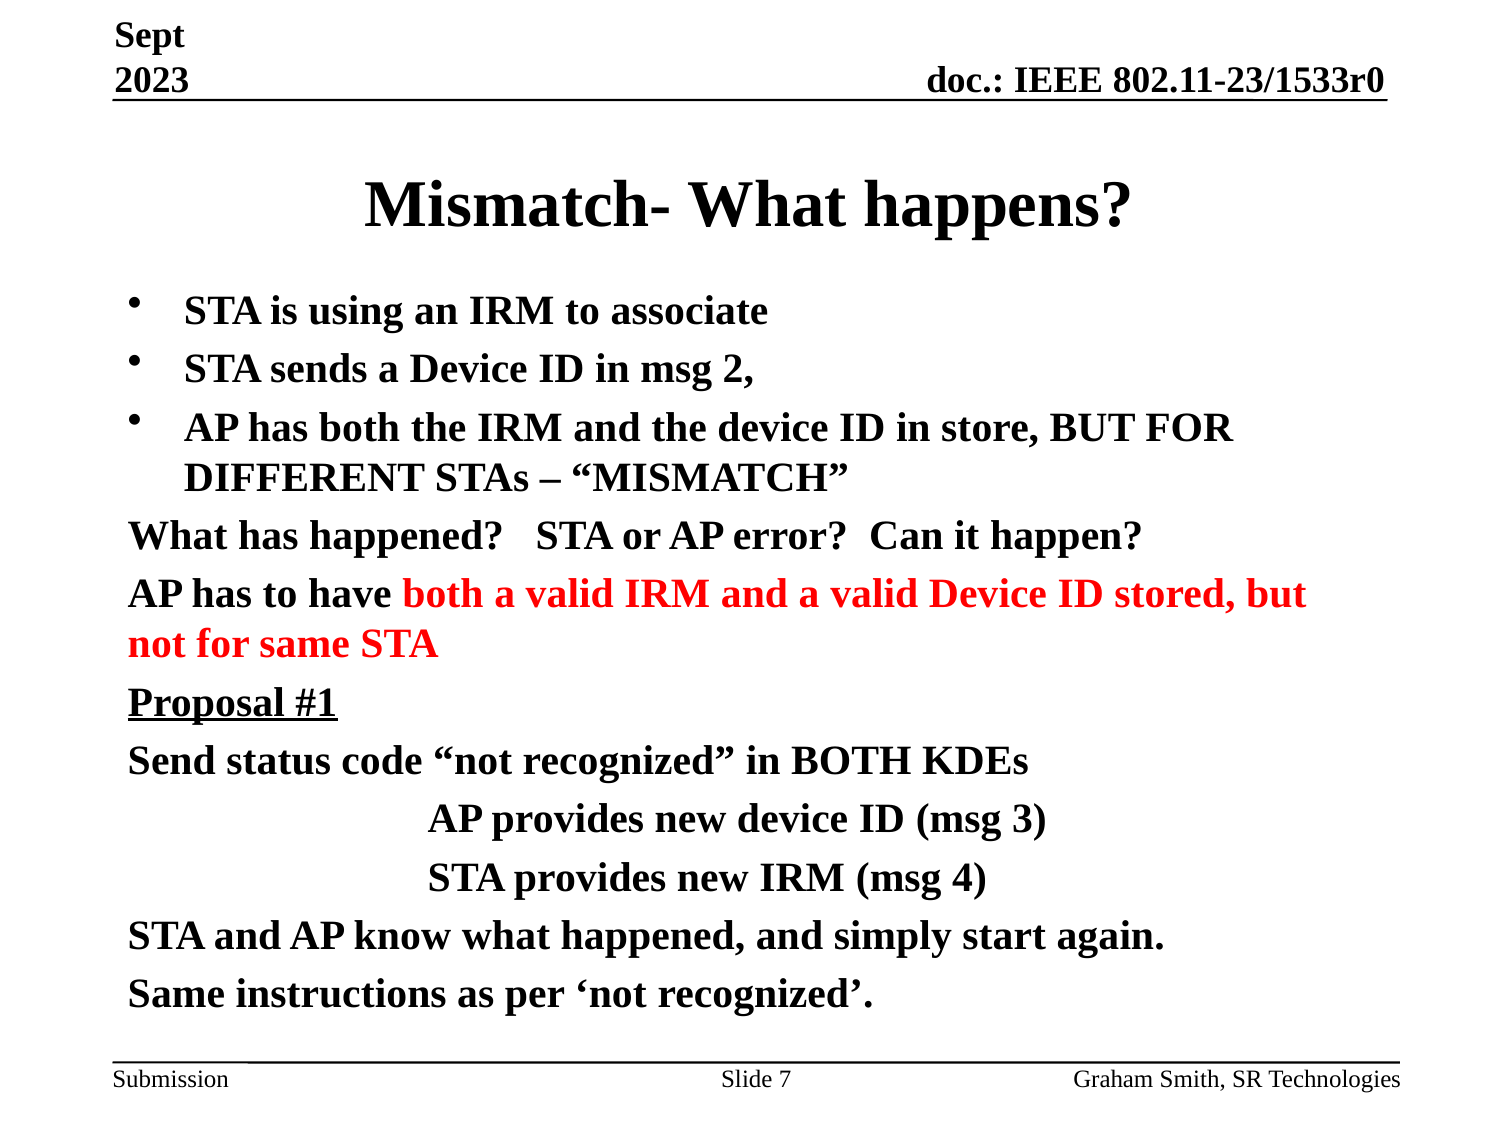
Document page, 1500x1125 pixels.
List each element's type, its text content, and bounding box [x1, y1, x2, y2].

slide_number Slide 7 [712, 1061, 800, 1093]
title Mismatch- What happens? [112, 112, 1388, 288]
footer Graham Smith, SR Technologies [1069, 1061, 1402, 1093]
list STA is using an IRM to associate STA sends a Device ID in msg 2, AP has both the IRM and the device ID in store, BUT FOR DIFFERENT STAs – “MISMATCH” What has happened? STA or AP error? Can it happen? AP has to have both a valid IRM and a valid Device ID stored, but not for same STA Proposal #1 Send status code “not recognized” in BOTH KDEs AP provides new device ID (msg 3) STA provides new IRM (msg 4) STA and AP know what happened, and simply start again. Same instructions as per ‘not recognized’. ? [112, 288, 1388, 1063]
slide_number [114, 54, 265, 101]
